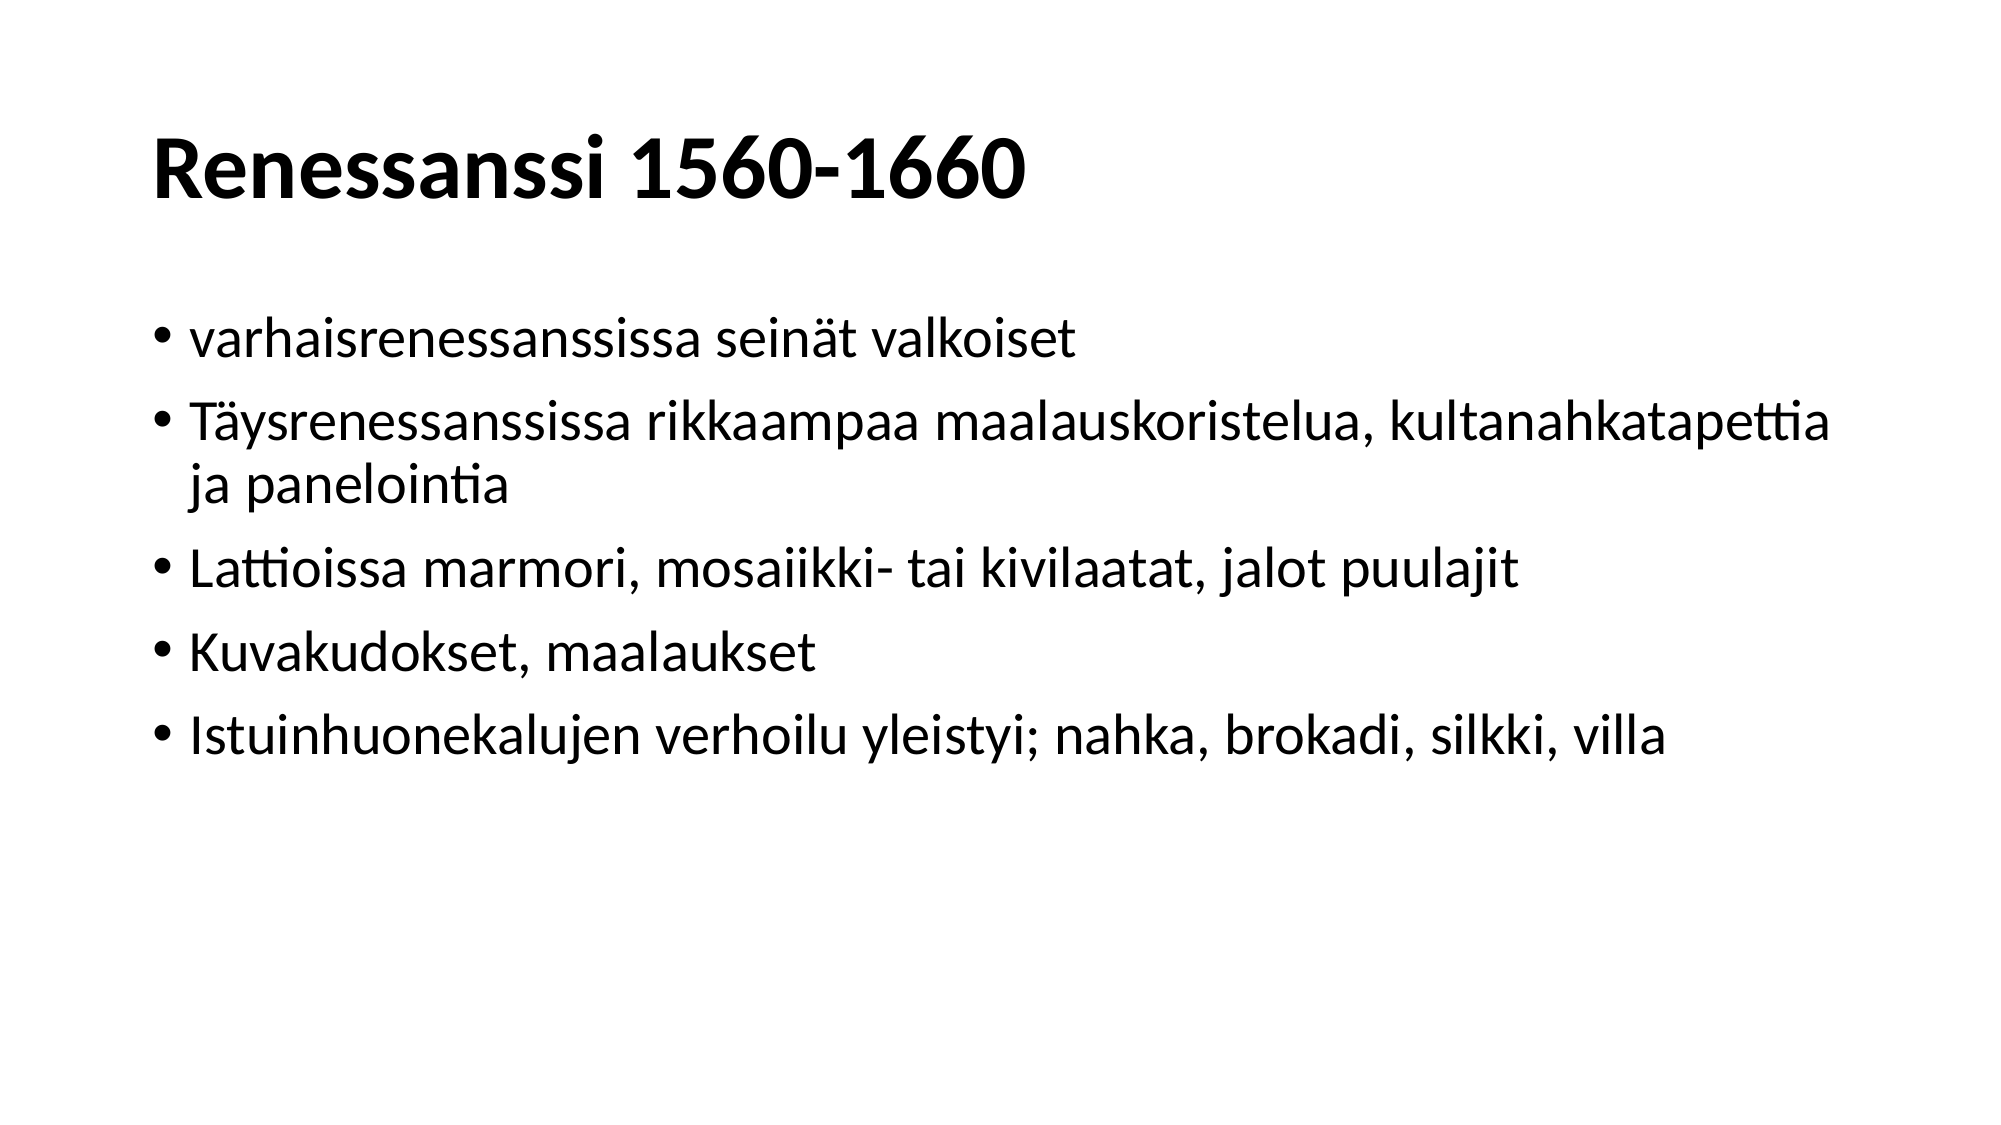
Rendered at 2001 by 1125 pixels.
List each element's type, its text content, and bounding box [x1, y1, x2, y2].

list varhaisrenessanssissa seinät valkoiset Täysrenessanssissa rikkaampaa maalauskoristelua, kultanahkatapettia ja panelointia Lattioissa marmori, mosaiikki- tai kivilaatat, jalot puulajit Kuvakudokset, maalaukset Istuinhuonekalujen verhoilu yleistyi; nahka, brokadi, silkki, villa [137, 299, 1863, 1014]
title Renessanssi 1560-1660 [137, 59, 1863, 278]
